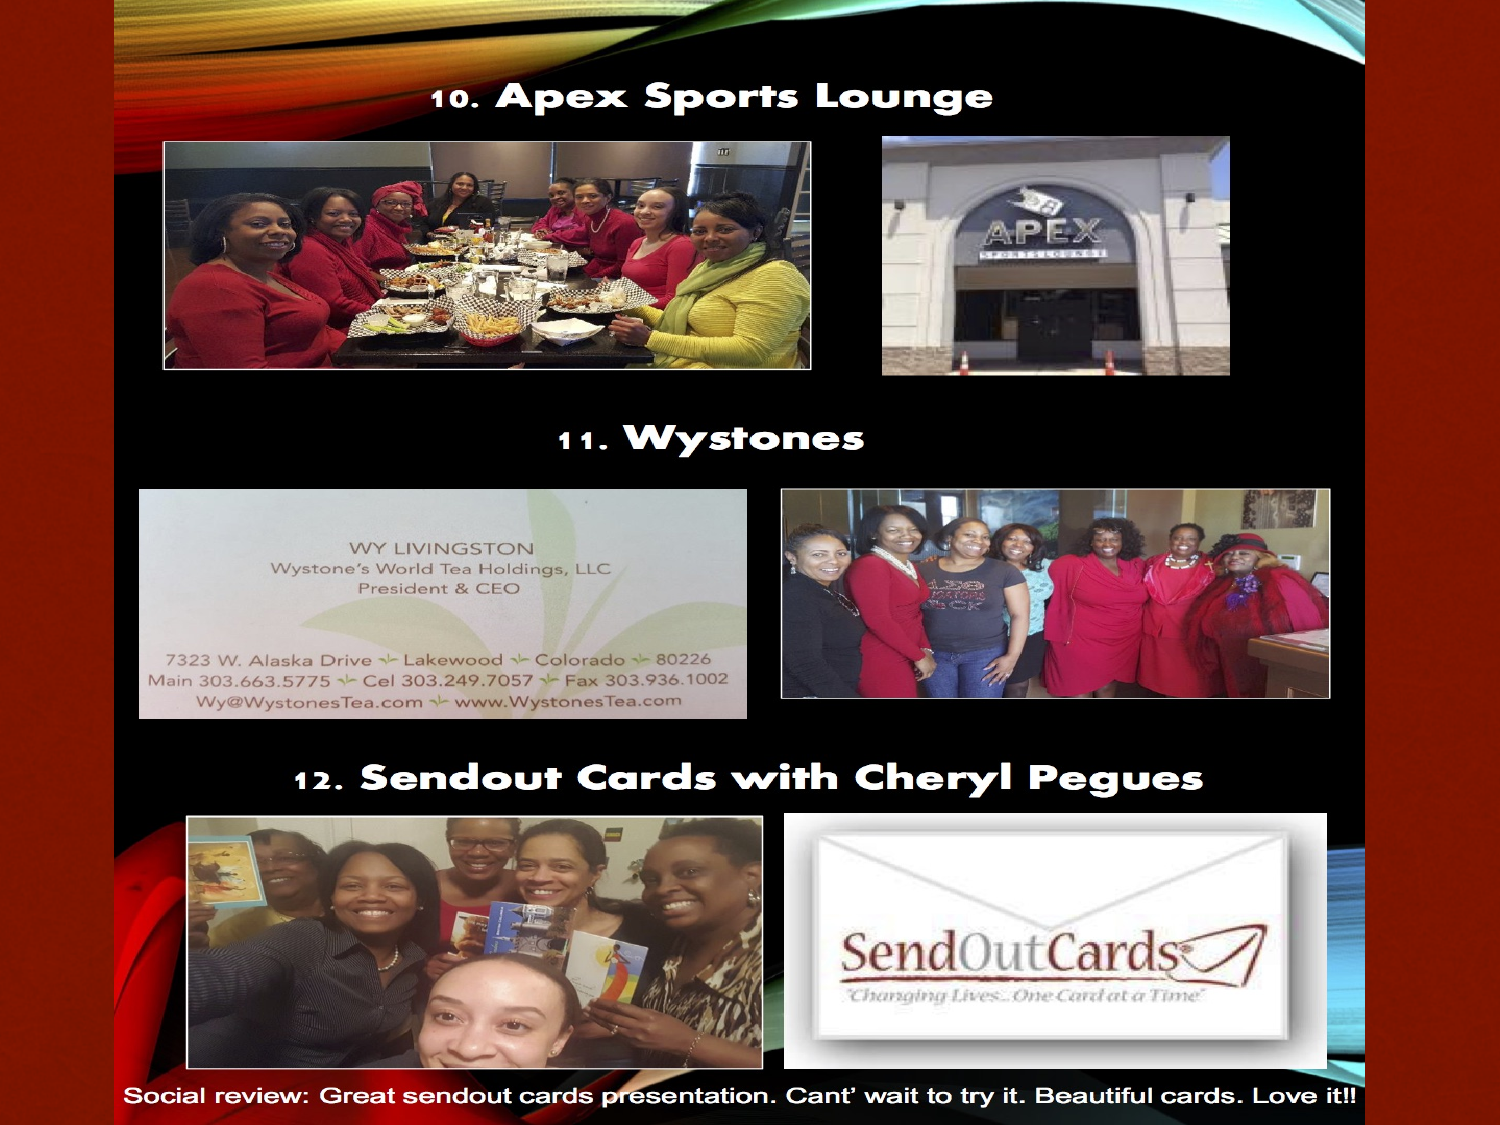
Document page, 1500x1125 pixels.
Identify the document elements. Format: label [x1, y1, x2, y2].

picture [113, 0, 1365, 1125]
